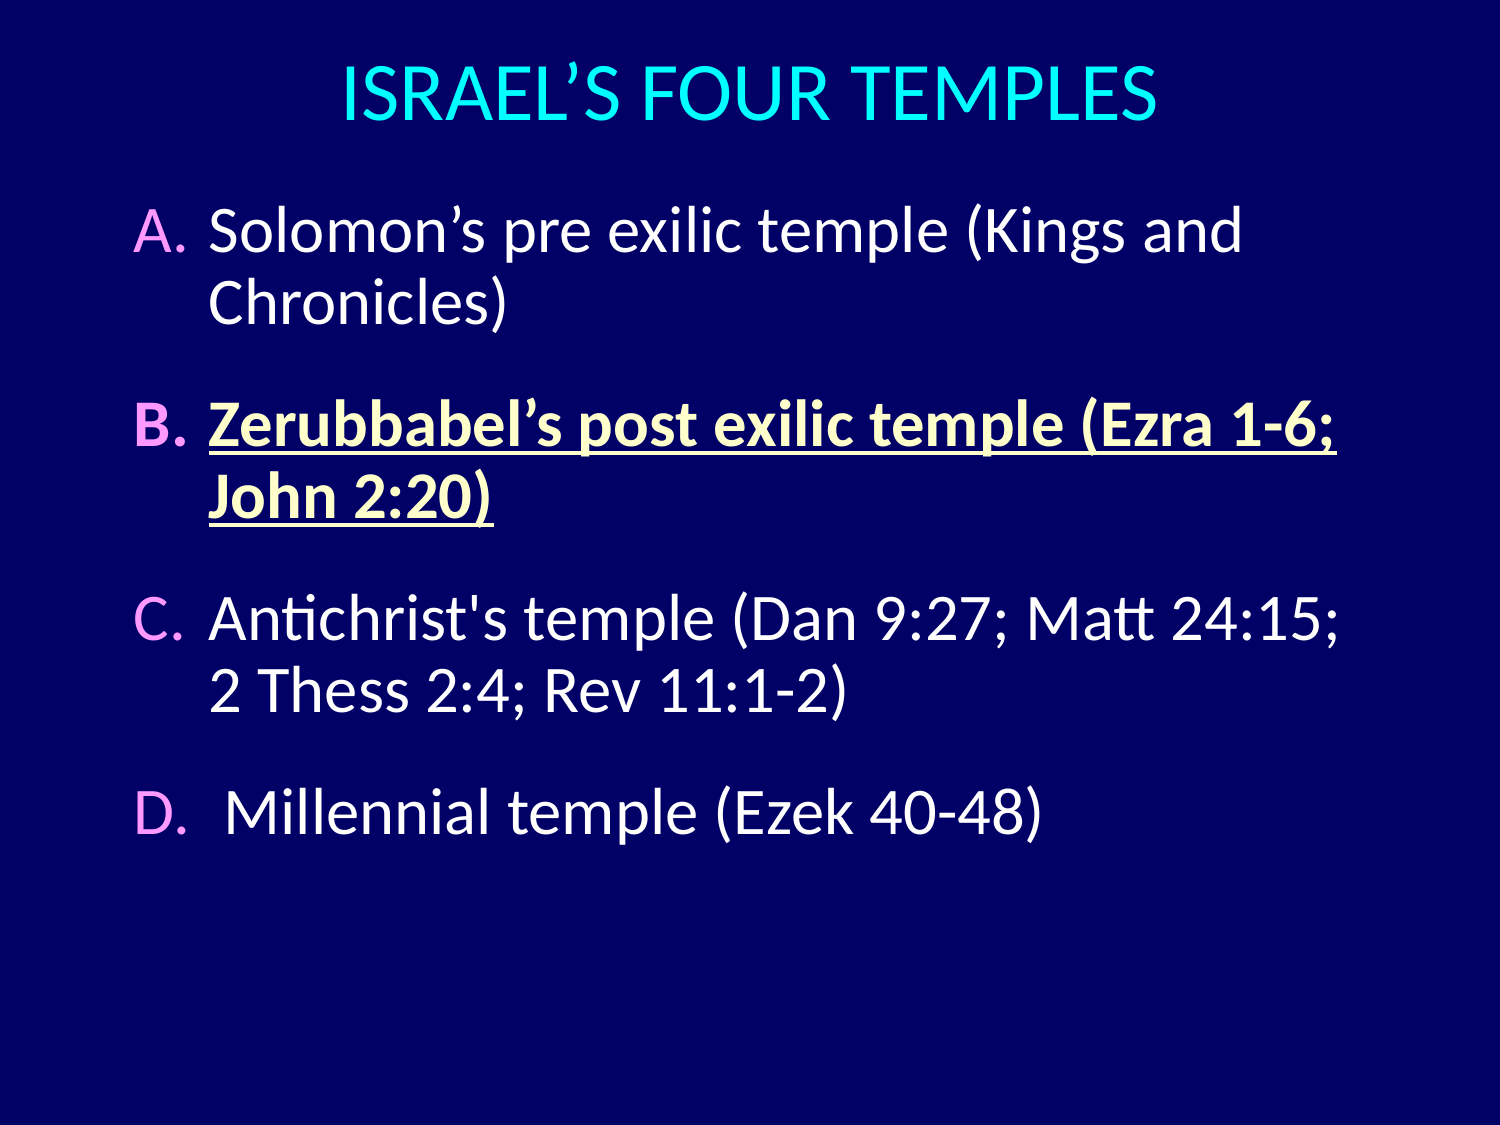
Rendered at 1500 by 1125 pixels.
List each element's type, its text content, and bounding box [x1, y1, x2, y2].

list Solomon’s pre exilic temple (Kings and Chronicles) Zerubbabel’s post exilic temple (Ezra 1-6; John 2:20) Antichrist's temple (Dan 9:27; Matt 24:15; 2 Thess 2:4; Rev 11:1-2) Millennial temple (Ezek 40-48) [118, 187, 1382, 1000]
title ISRAEL’S FOUR TEMPLES [318, 37, 1182, 150]
